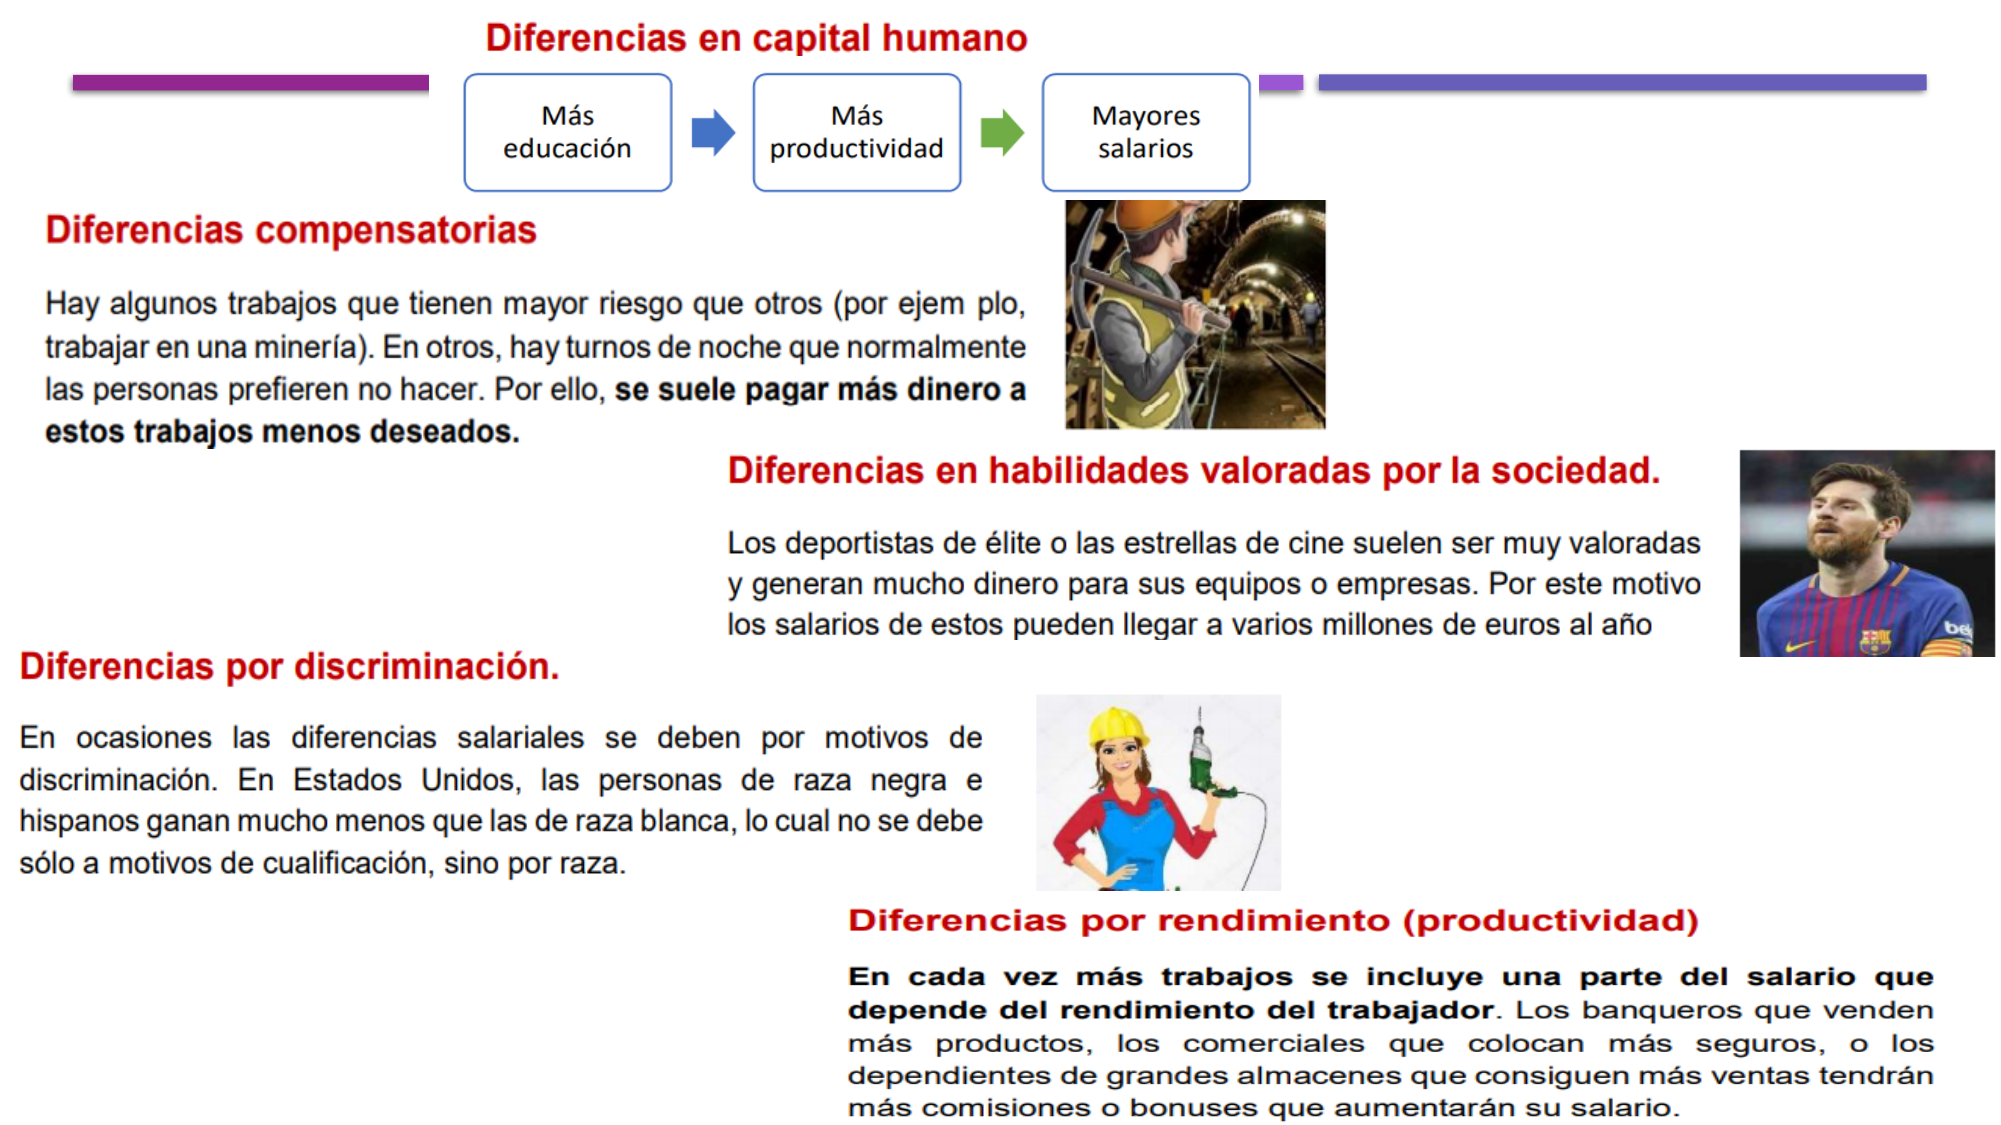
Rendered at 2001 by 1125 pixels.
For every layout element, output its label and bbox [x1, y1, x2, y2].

picture [10, 8, 2000, 892]
picture [843, 906, 1955, 1125]
